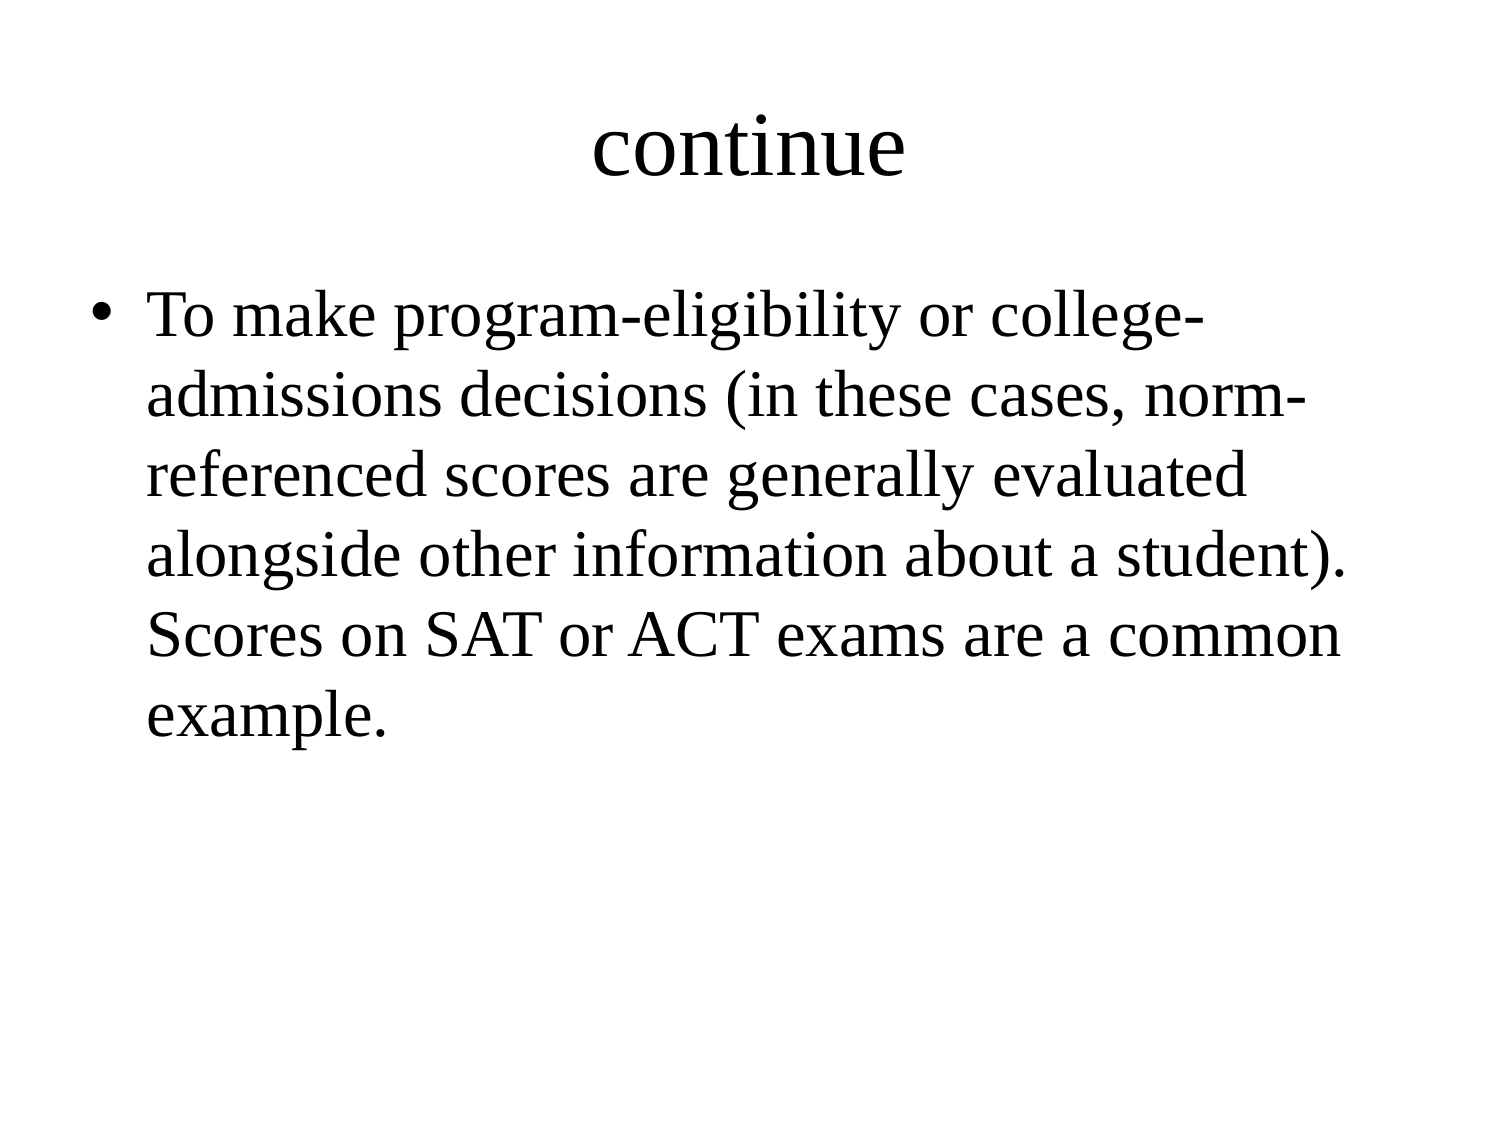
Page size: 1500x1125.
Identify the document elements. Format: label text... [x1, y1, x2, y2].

title continue [75, 45, 1425, 233]
list To make program-eligibility or college-admissions decisions (in these cases, norm-referenced scores are generally evaluated alongside other information about a student). Scores on SAT or ACT exams are a common example. [75, 262, 1425, 1005]
